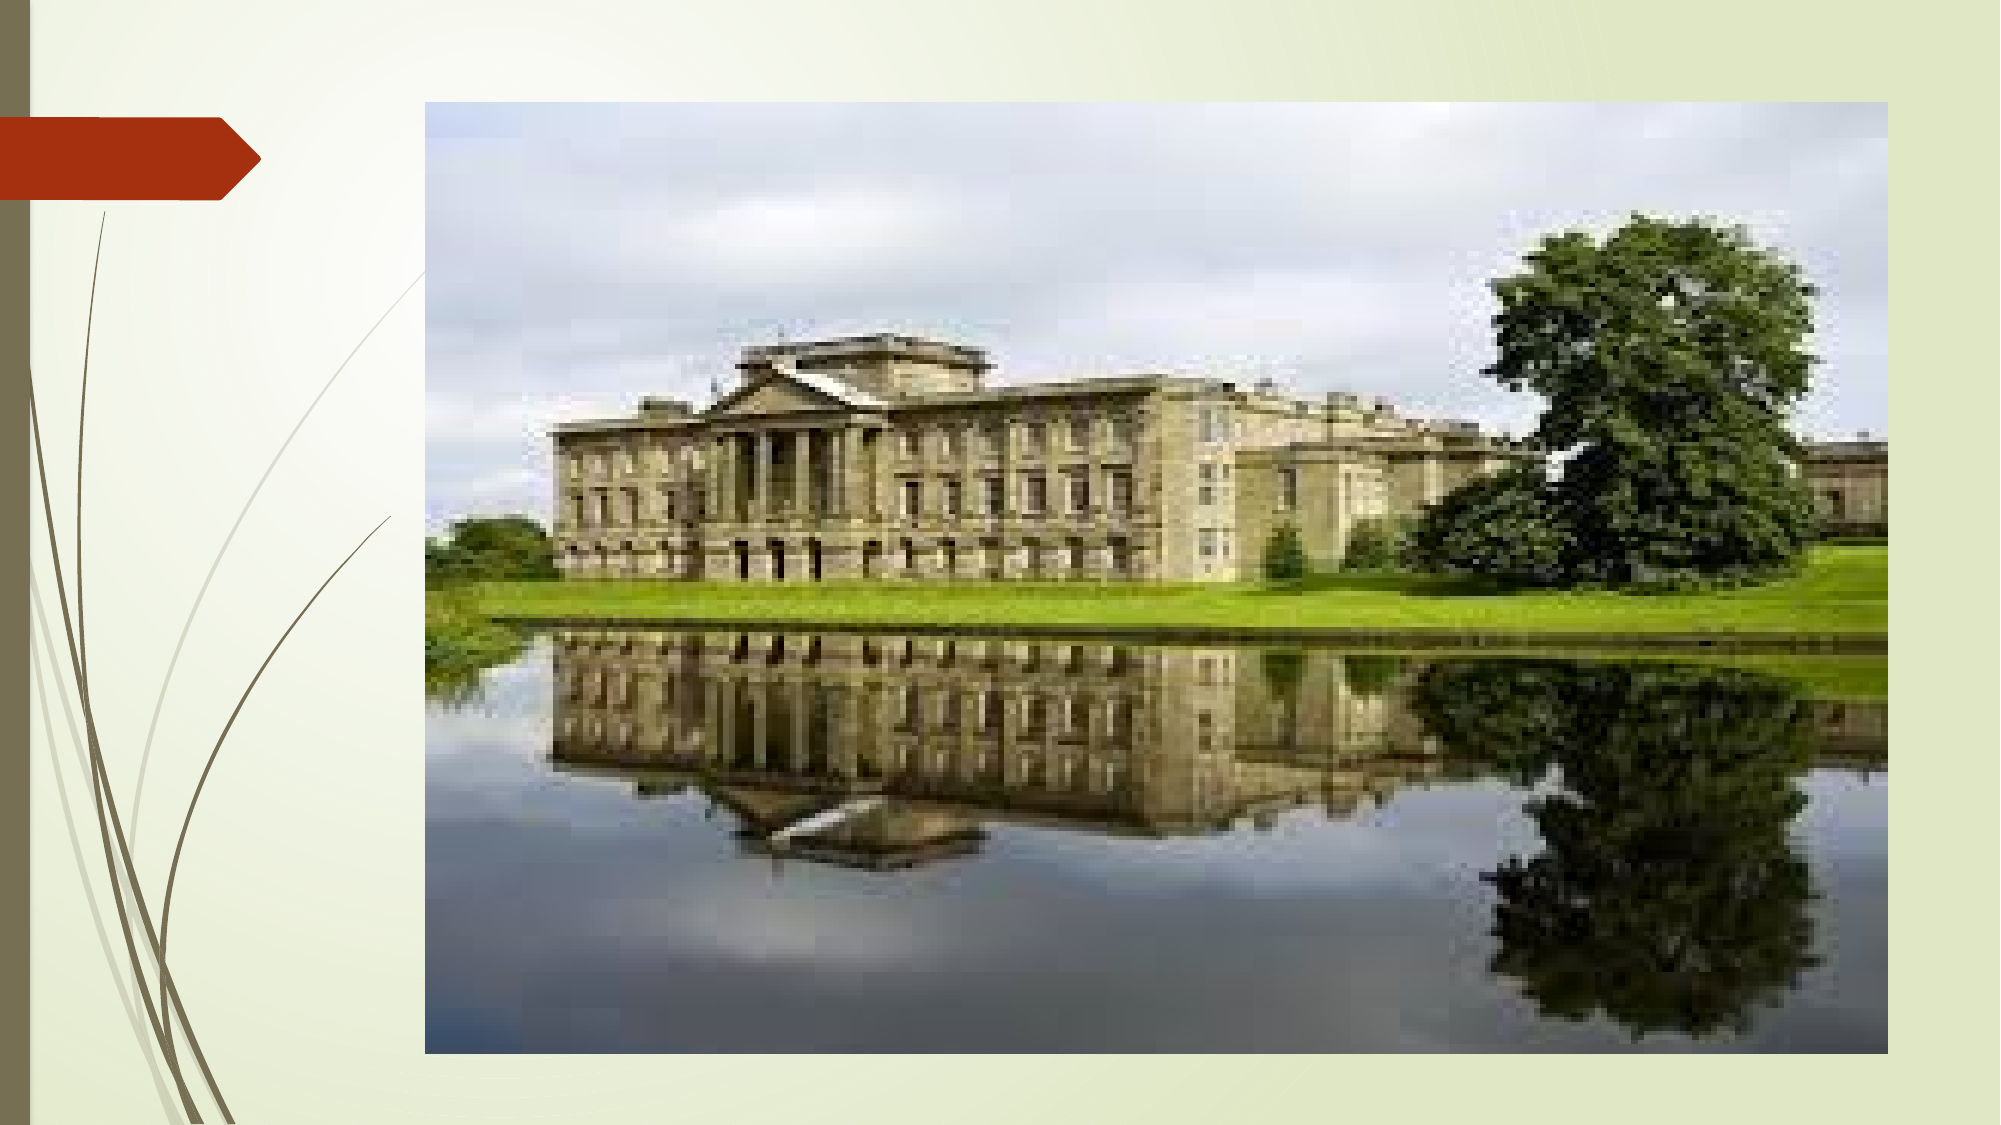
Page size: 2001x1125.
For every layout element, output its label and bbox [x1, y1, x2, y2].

list [425, 102, 1888, 1055]
